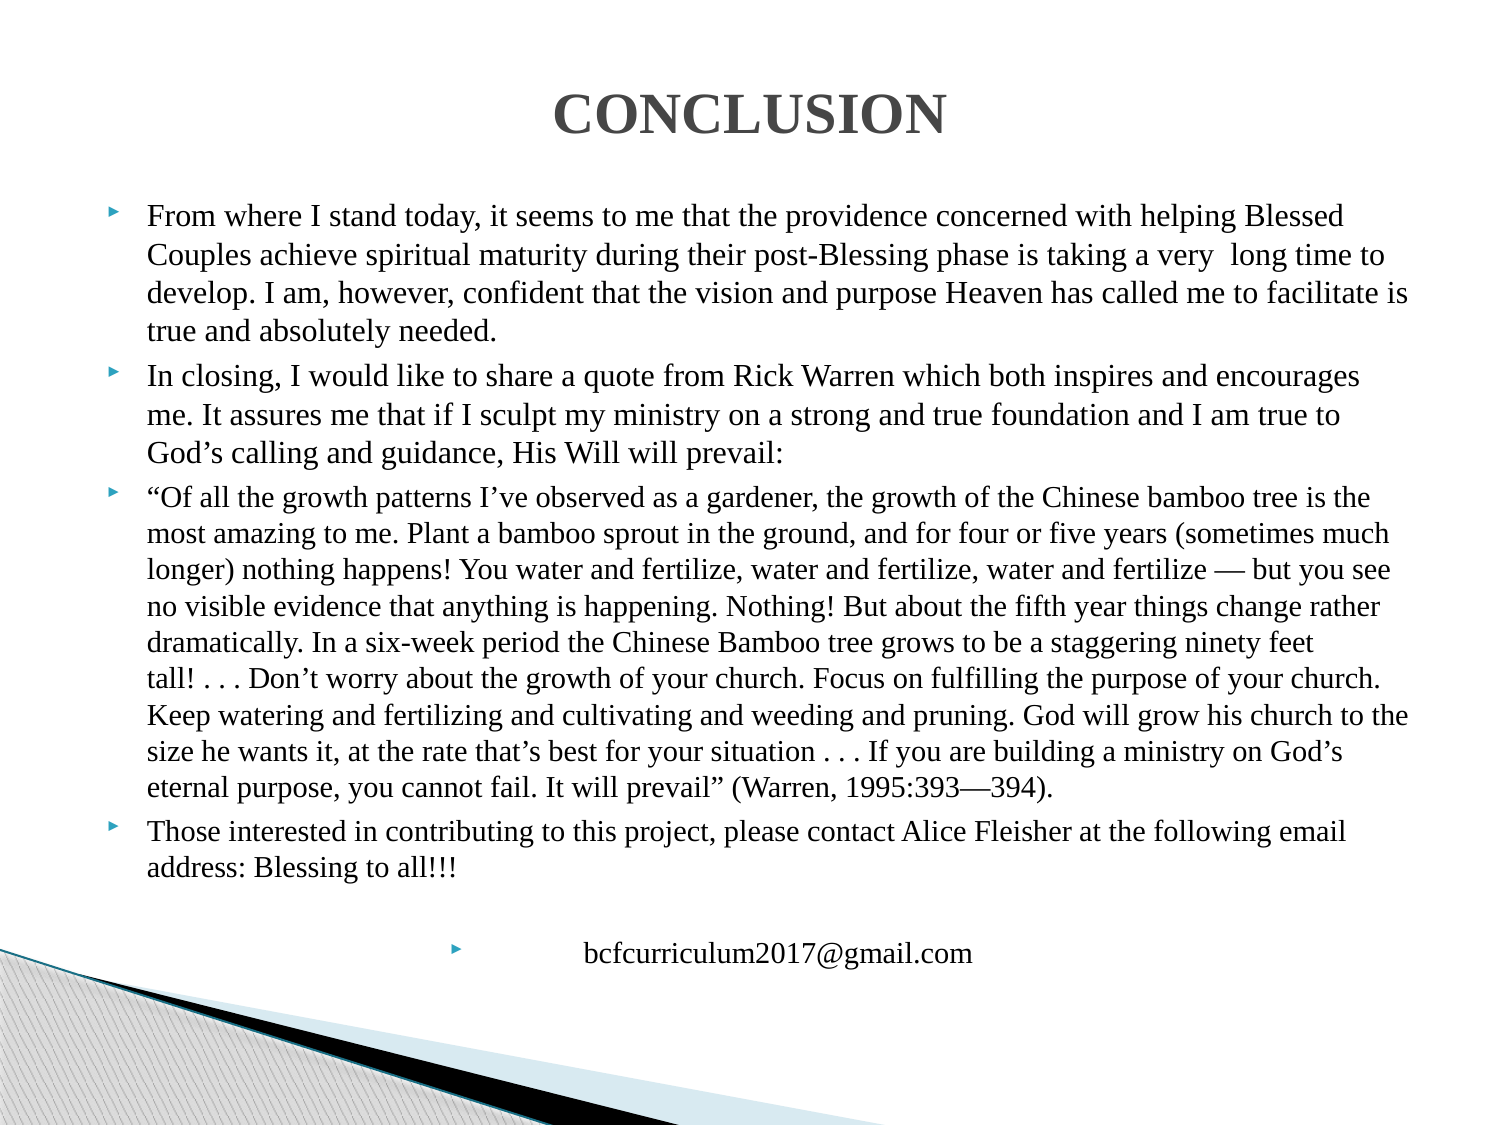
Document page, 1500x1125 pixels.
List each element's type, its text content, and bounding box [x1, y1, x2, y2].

title CONCLUSION [75, 45, 1425, 175]
list From where I stand today, it seems to me that the providence concerned with helping Blessed Couples achieve spiritual maturity during their post-Blessing phase is taking a very long time to develop. I am, however, confident that the vision and purpose Heaven has called me to facilitate is true and absolutely needed. In closing, I would like to share a quote from Rick Warren which both inspires and encourages me. It assures me that if I sculpt my ministry on a strong and true foundation and I am true to God’s calling and guidance, His Will will prevail: “Of all the growth patterns I’ve observed as a gardener, the growth of the Chinese bamboo tree is the most amazing to me. Plant a bamboo sprout in the ground, and for four or five years (sometimes much longer) nothing happens! You water and fertilize, water and fertilize, water and fertilize — but you see no visible evidence that anything is happening. Nothing! But about the fifth year things change rather dramatically. In a six-week period the Chinese Bamboo tree grows to be a staggering ninety feet tall! . . . Don’t worry about the growth of your church. Focus on fulfilling the purpose of your church. Keep watering and fertilizing and cultivating and weeding and pruning. God will grow his church to the size he wants it, at the rate that’s best for your situation . . . If you are building a ministry on God’s eternal purpose, you cannot fail. It will prevail” (Warren, 1995:393—394). Those interested in contributing to this project, please contact Alice Fleisher at the following email address: Blessing to all!!! bcfcurriculum2017@gmail.com [75, 187, 1425, 986]
